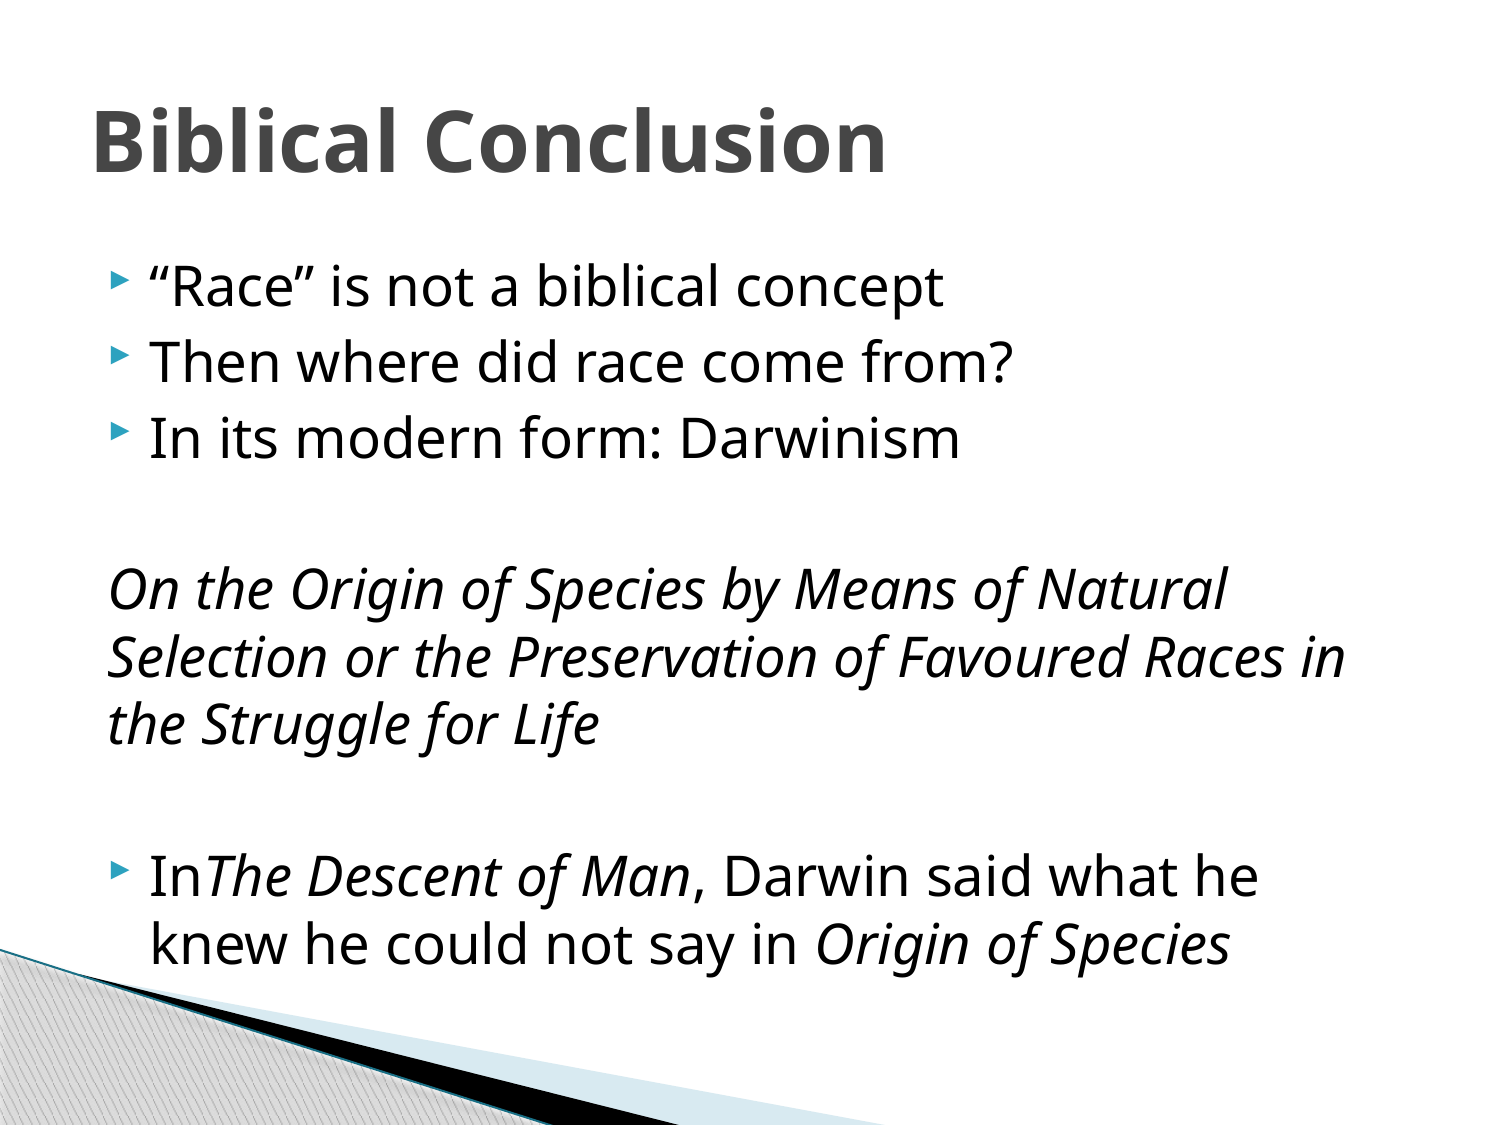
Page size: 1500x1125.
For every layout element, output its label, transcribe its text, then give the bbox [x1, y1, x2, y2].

list “Race” is not a biblical concept Then where did race come from? In its modern form: Darwinism On the Origin of Species by Means of Natural Selection or the Preservation of Favoured Races in the Struggle for Life InThe Descent of Man, Darwin said what he knew he could not say in Origin of Species [75, 243, 1425, 986]
title Biblical Conclusion [75, 45, 1425, 233]
